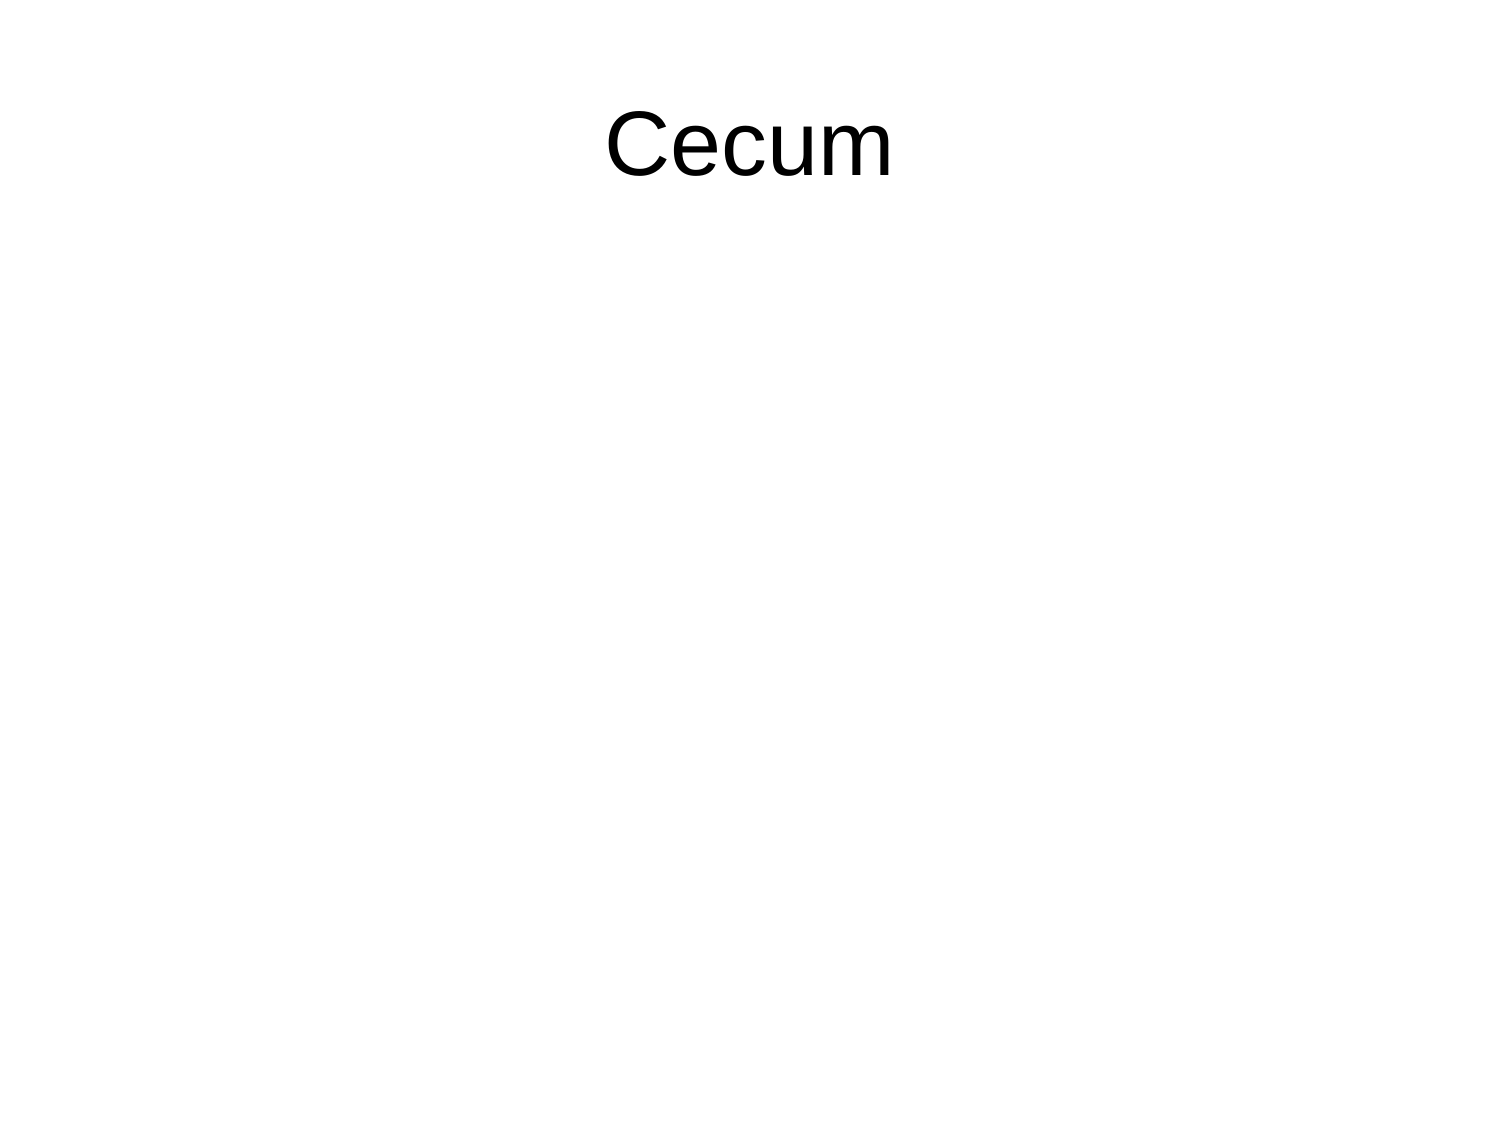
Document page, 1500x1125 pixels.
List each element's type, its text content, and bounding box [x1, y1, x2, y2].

title Cecum [75, 45, 1425, 233]
